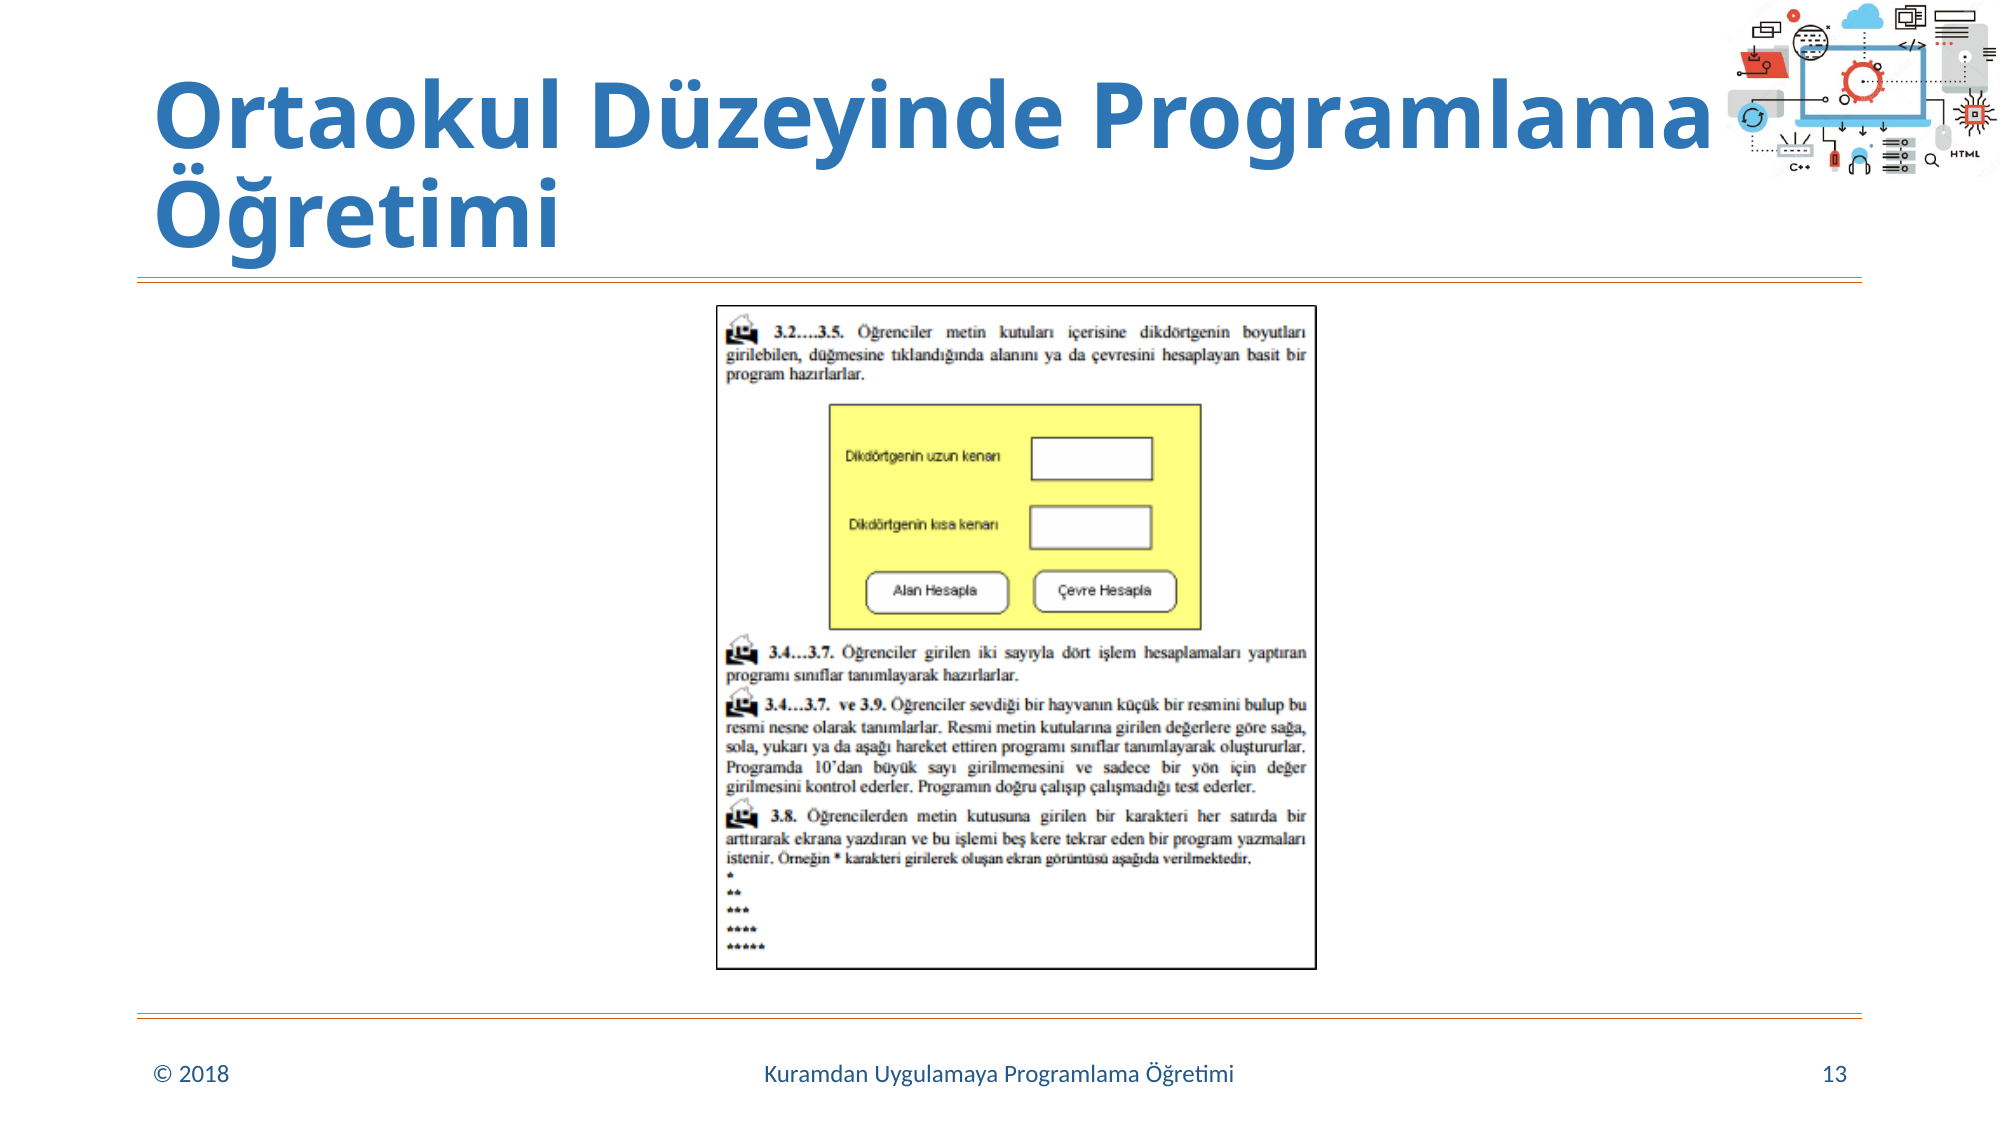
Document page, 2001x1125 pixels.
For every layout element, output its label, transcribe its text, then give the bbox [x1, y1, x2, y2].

picture [1724, 1, 2001, 177]
picture [716, 305, 1317, 970]
footer Kuramdan Uygulamaya Programlama Öğretimi [662, 1042, 1338, 1103]
slide_number © 2018 [137, 1042, 588, 1103]
title Ortaokul Düzeyinde Programlama Öğretimi [137, 59, 1863, 278]
slide_number 13 [1412, 1042, 1863, 1103]
